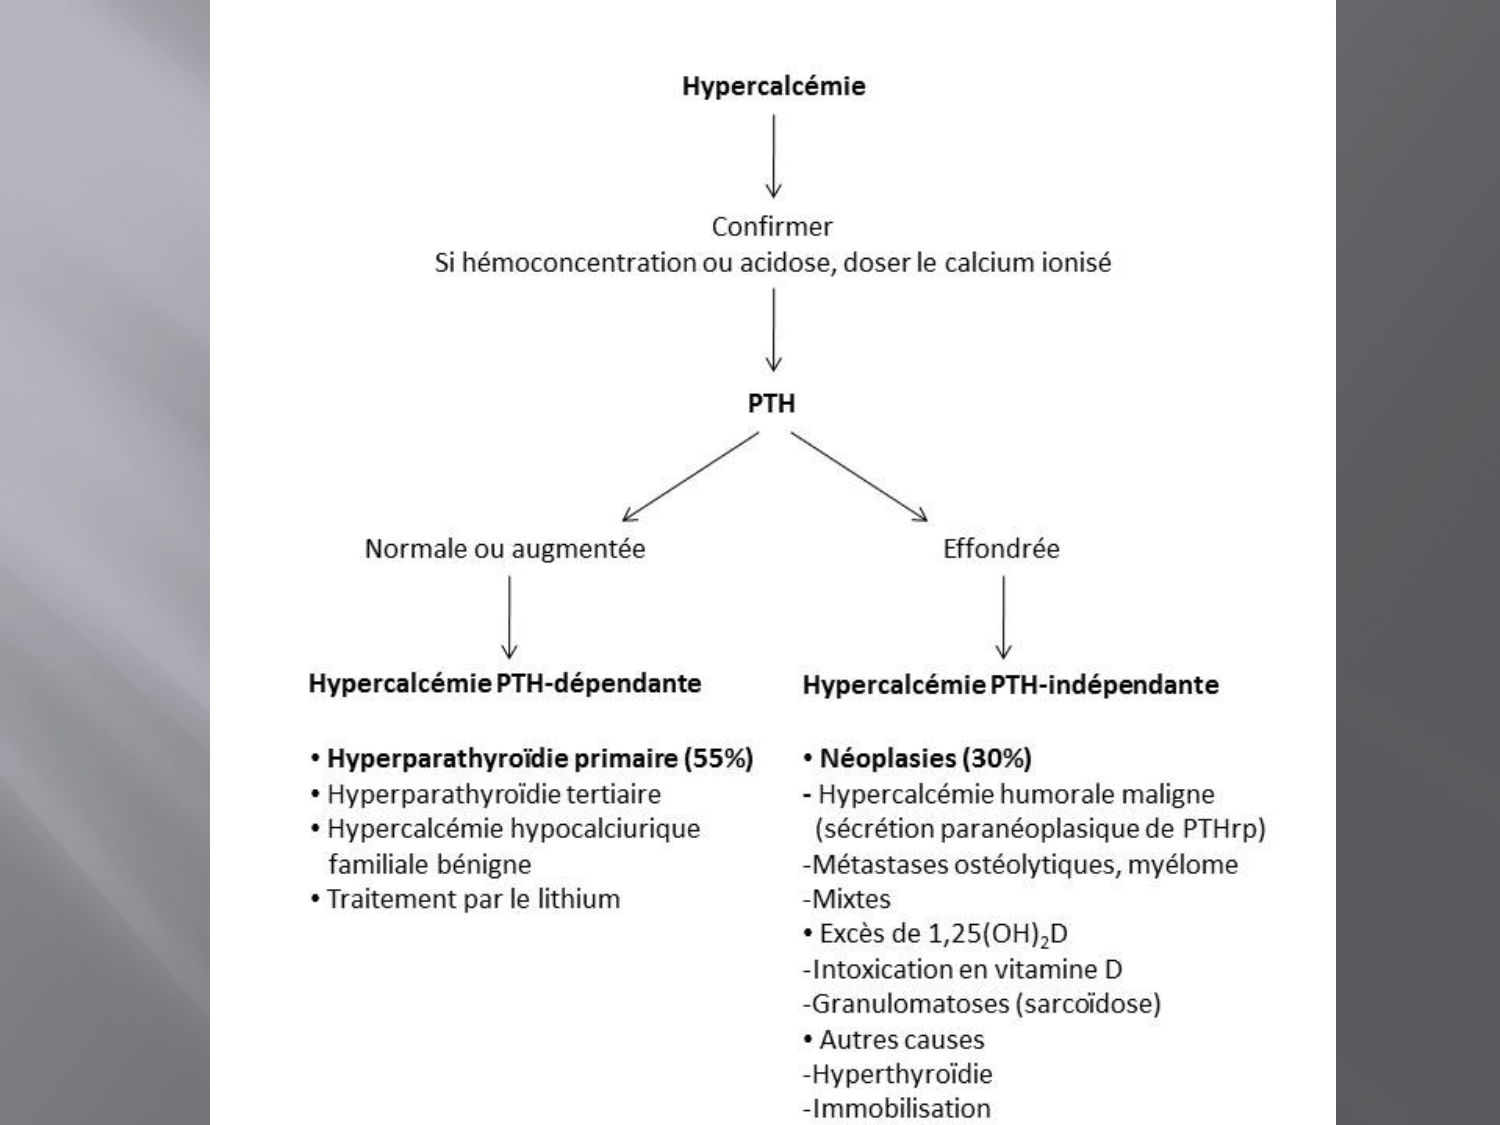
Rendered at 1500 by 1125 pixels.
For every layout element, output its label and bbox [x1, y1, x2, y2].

picture [210, 0, 1337, 1125]
